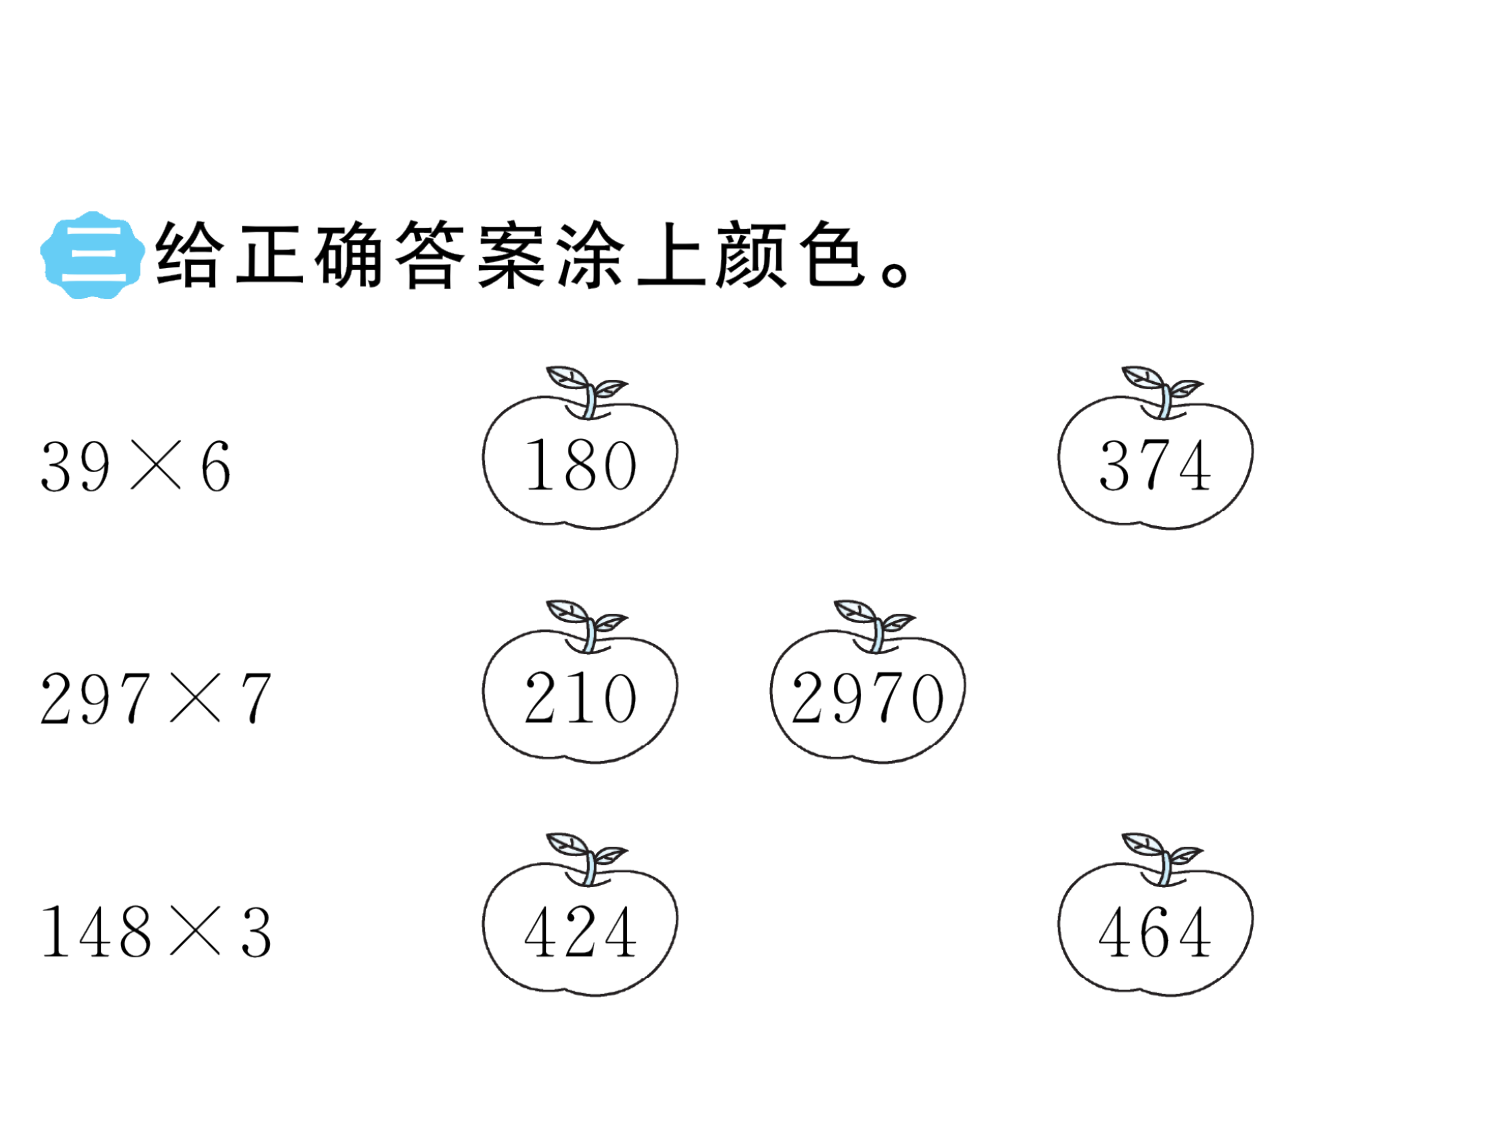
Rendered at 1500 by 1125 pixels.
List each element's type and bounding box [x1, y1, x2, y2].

picture [35, 177, 1453, 1033]
